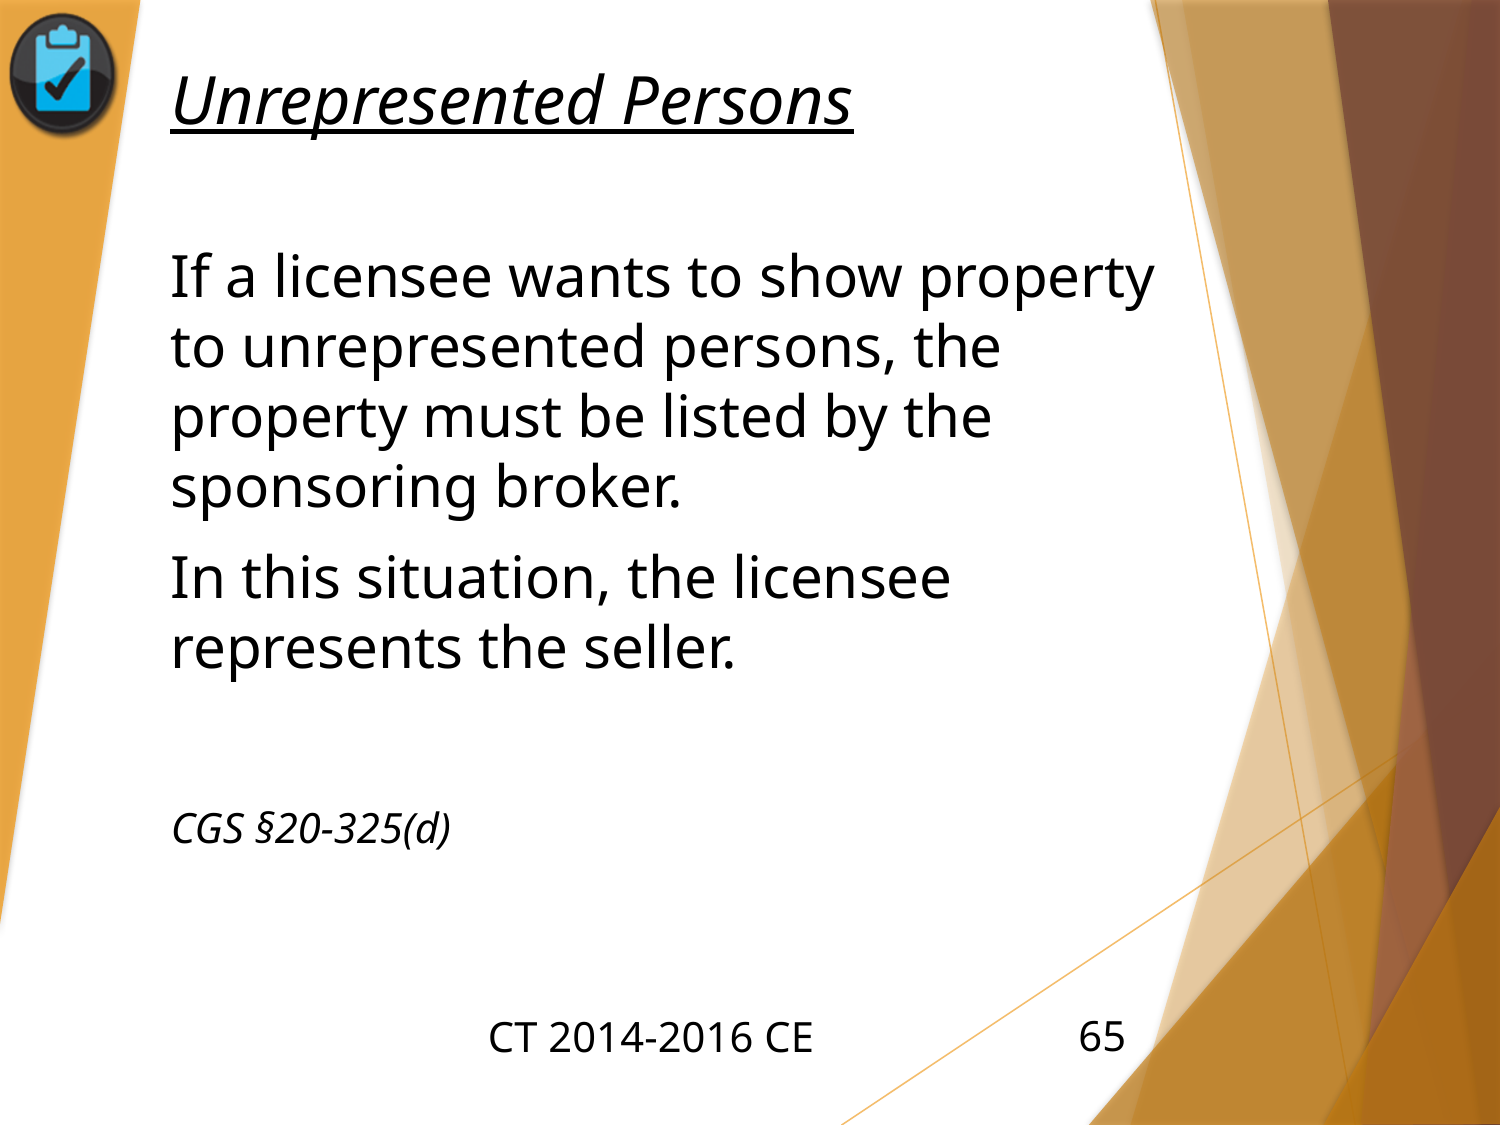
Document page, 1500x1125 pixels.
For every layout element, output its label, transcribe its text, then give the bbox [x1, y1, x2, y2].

slide_number 65 [1057, 991, 1142, 1051]
subtitle Unrepresented Persons If a licensee wants to show property to unrepresented persons, the property must be listed by the sponsoring broker. In this situation, the licensee represents the seller. [155, 50, 1195, 675]
footer CT 2014-2016 CE [472, 998, 865, 1074]
text_box CGS §20-325(d) [156, 744, 507, 920]
picture [0, 2, 124, 146]
